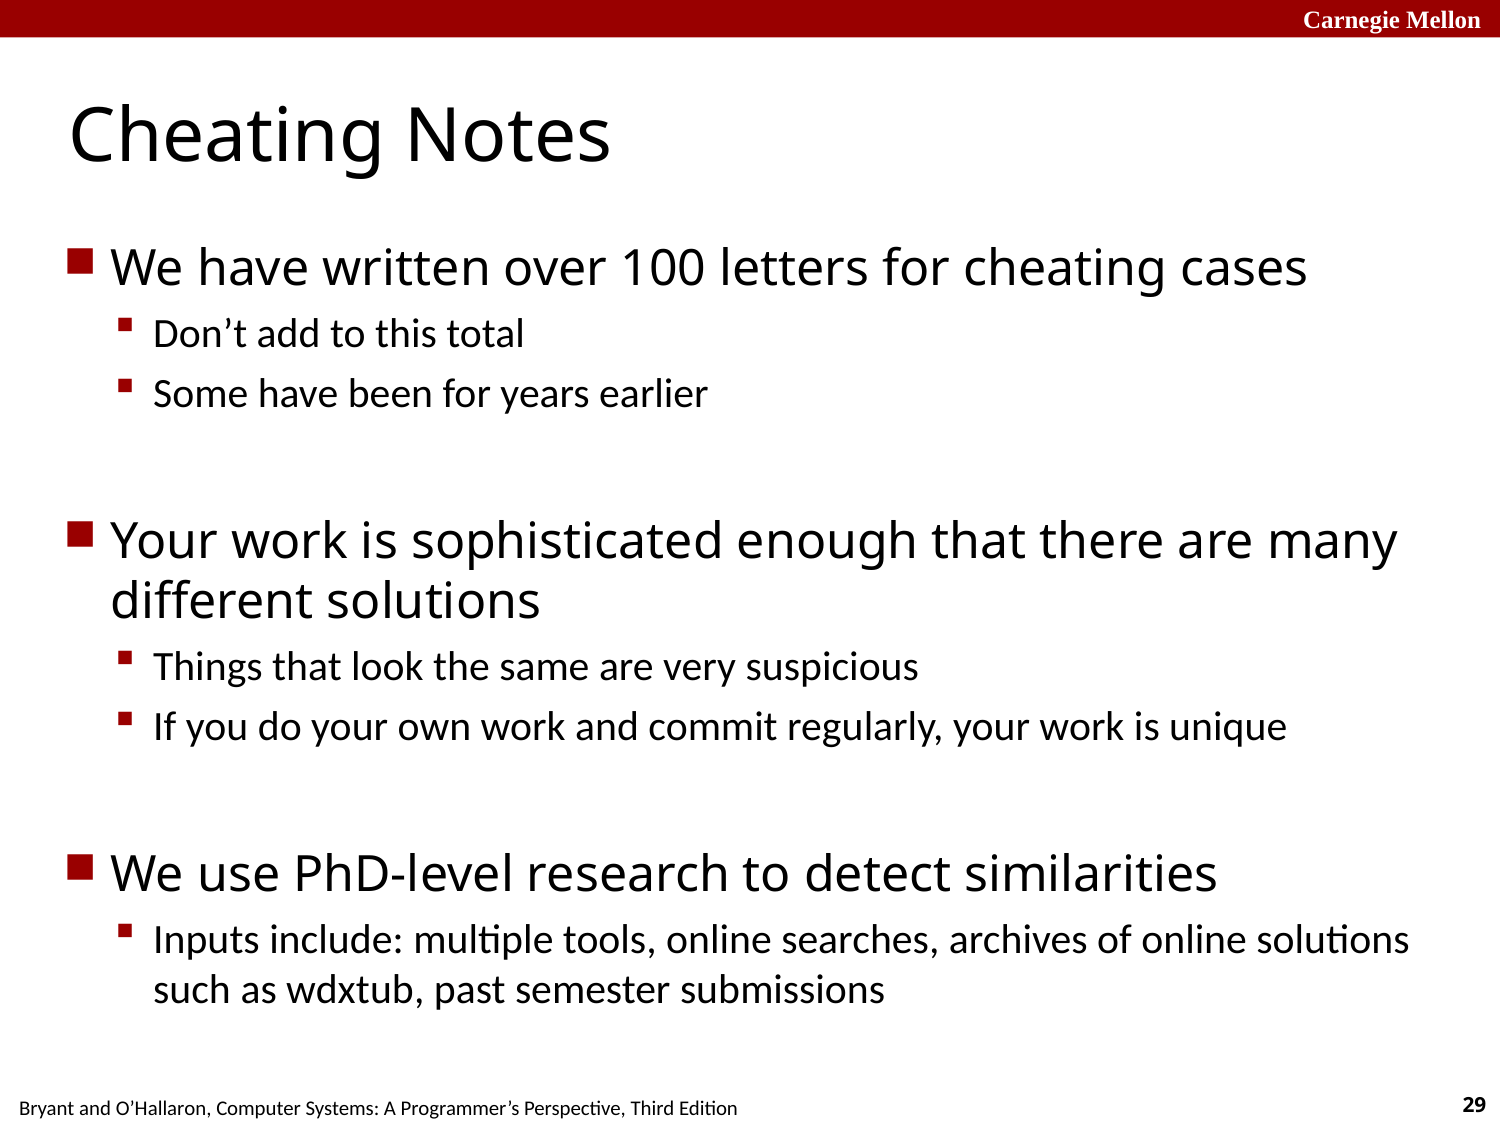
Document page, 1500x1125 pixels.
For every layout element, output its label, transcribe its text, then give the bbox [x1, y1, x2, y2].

list We have written over 100 letters for cheating cases Don’t add to this total Some have been for years earlier Your work is sophisticated enough that there are many different solutions Things that look the same are very suspicious If you do your own work and commit regularly, your work is unique We use PhD-level research to detect similarities Inputs include: multiple tools, online searches, archives of online solutions such as wdxtub, past semester submissions [62, 228, 1438, 1122]
title Cheating Notes [62, 41, 1438, 222]
